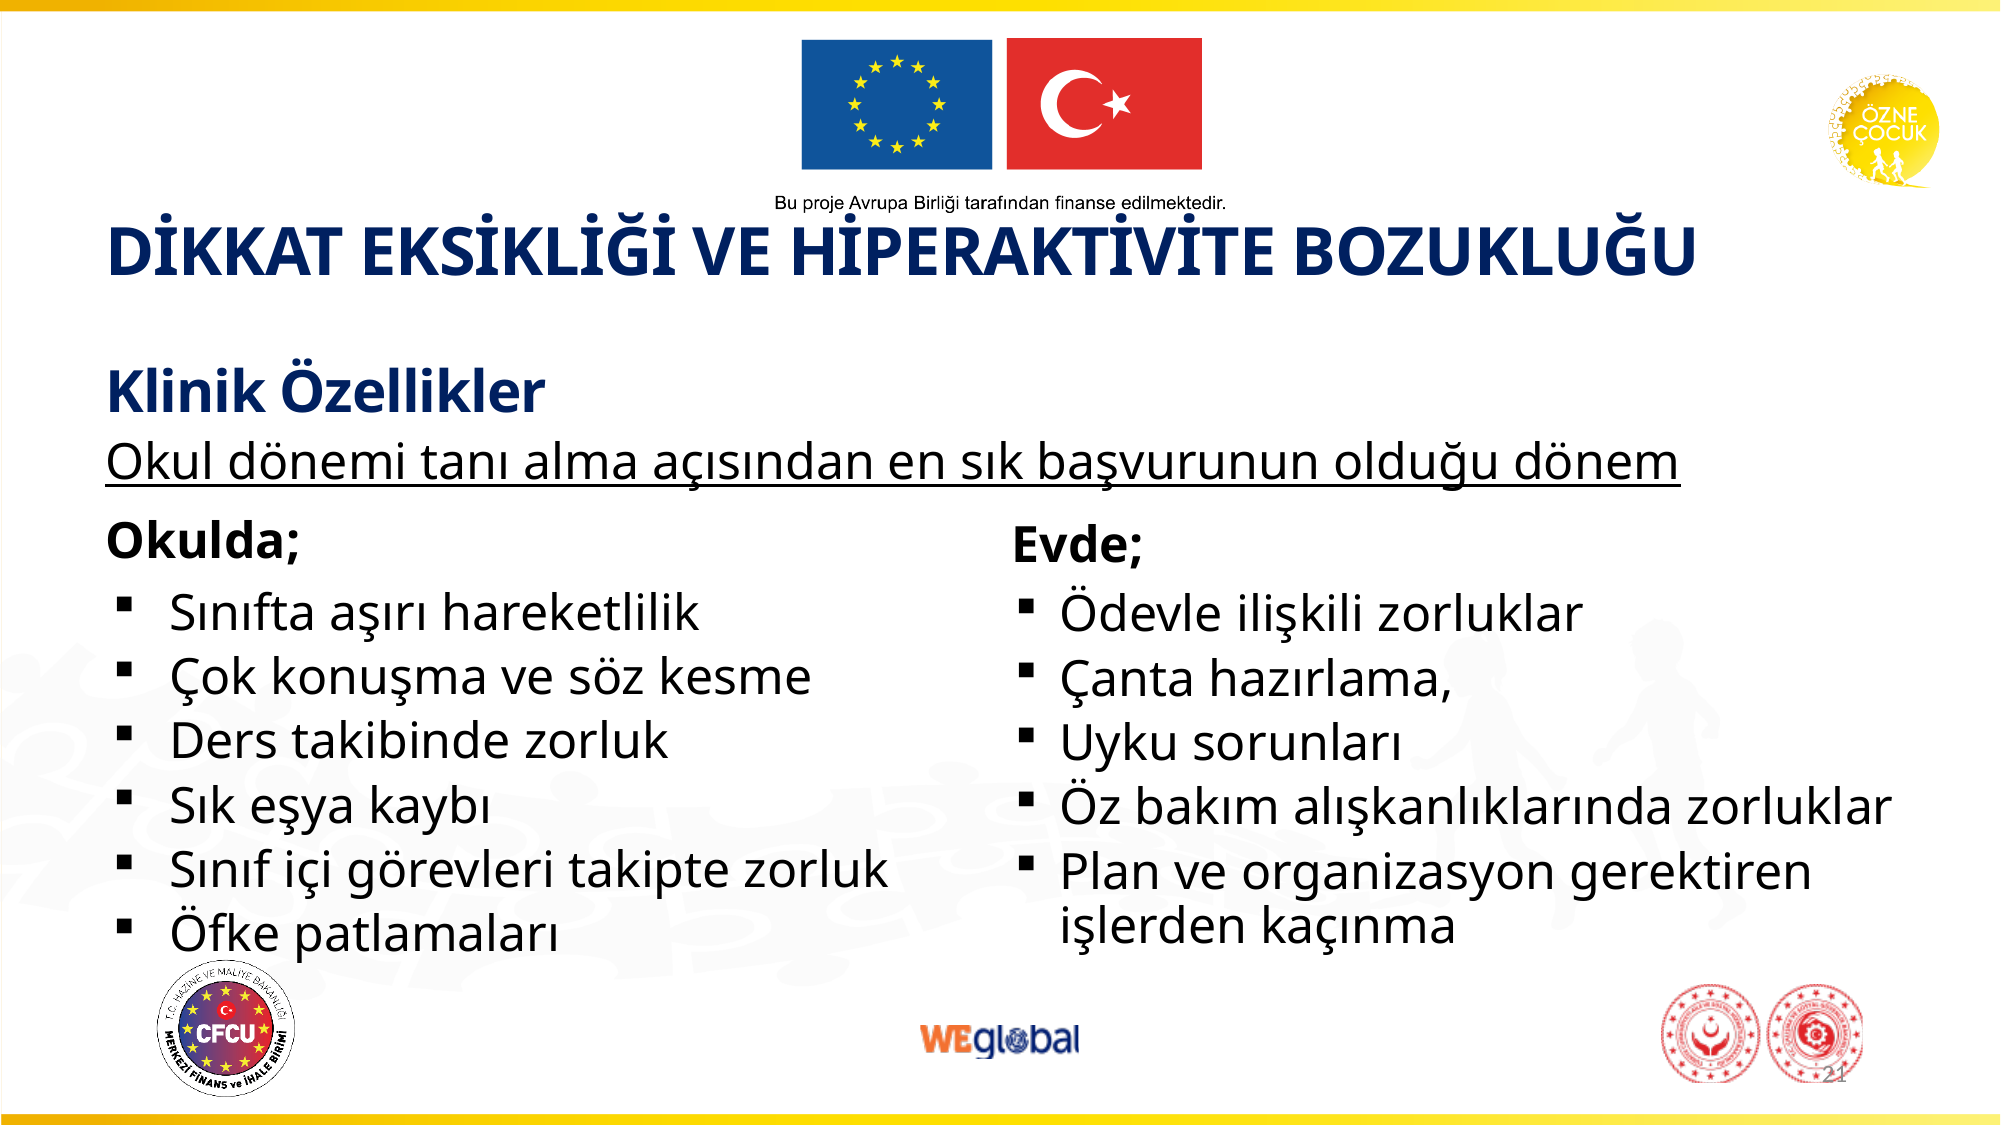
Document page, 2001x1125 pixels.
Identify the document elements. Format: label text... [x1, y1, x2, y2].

title DİKKAT EKSİKLİĞİ VE HİPERAKTİVİTE BOZUKLUĞU Klinik Özellikler [90, 168, 1901, 475]
text_box Okul dönemi tanı alma açısından en sık başvurunun olduğu dönem [90, 422, 1738, 498]
list Evde; [996, 498, 1879, 581]
list Okulda; [90, 498, 962, 577]
picture [0, 0, 2001, 1125]
list Sınıfta aşırı hareketlilik Çok konuşma ve söz kesme Ders takibinde zorluk Sık eşya kaybı Sınıf içi görevleri takipte zorluk Öfke patlamaları [97, 579, 1006, 1036]
list Ödevle ilişkili zorluklar Çanta hazırlama, Uyku sorunları Öz bakım alışkanlıklarında zorluklar Plan ve organizasyon gerektiren işlerden kaçınma [999, 581, 1932, 1030]
slide_number 21 [1412, 1042, 1863, 1103]
